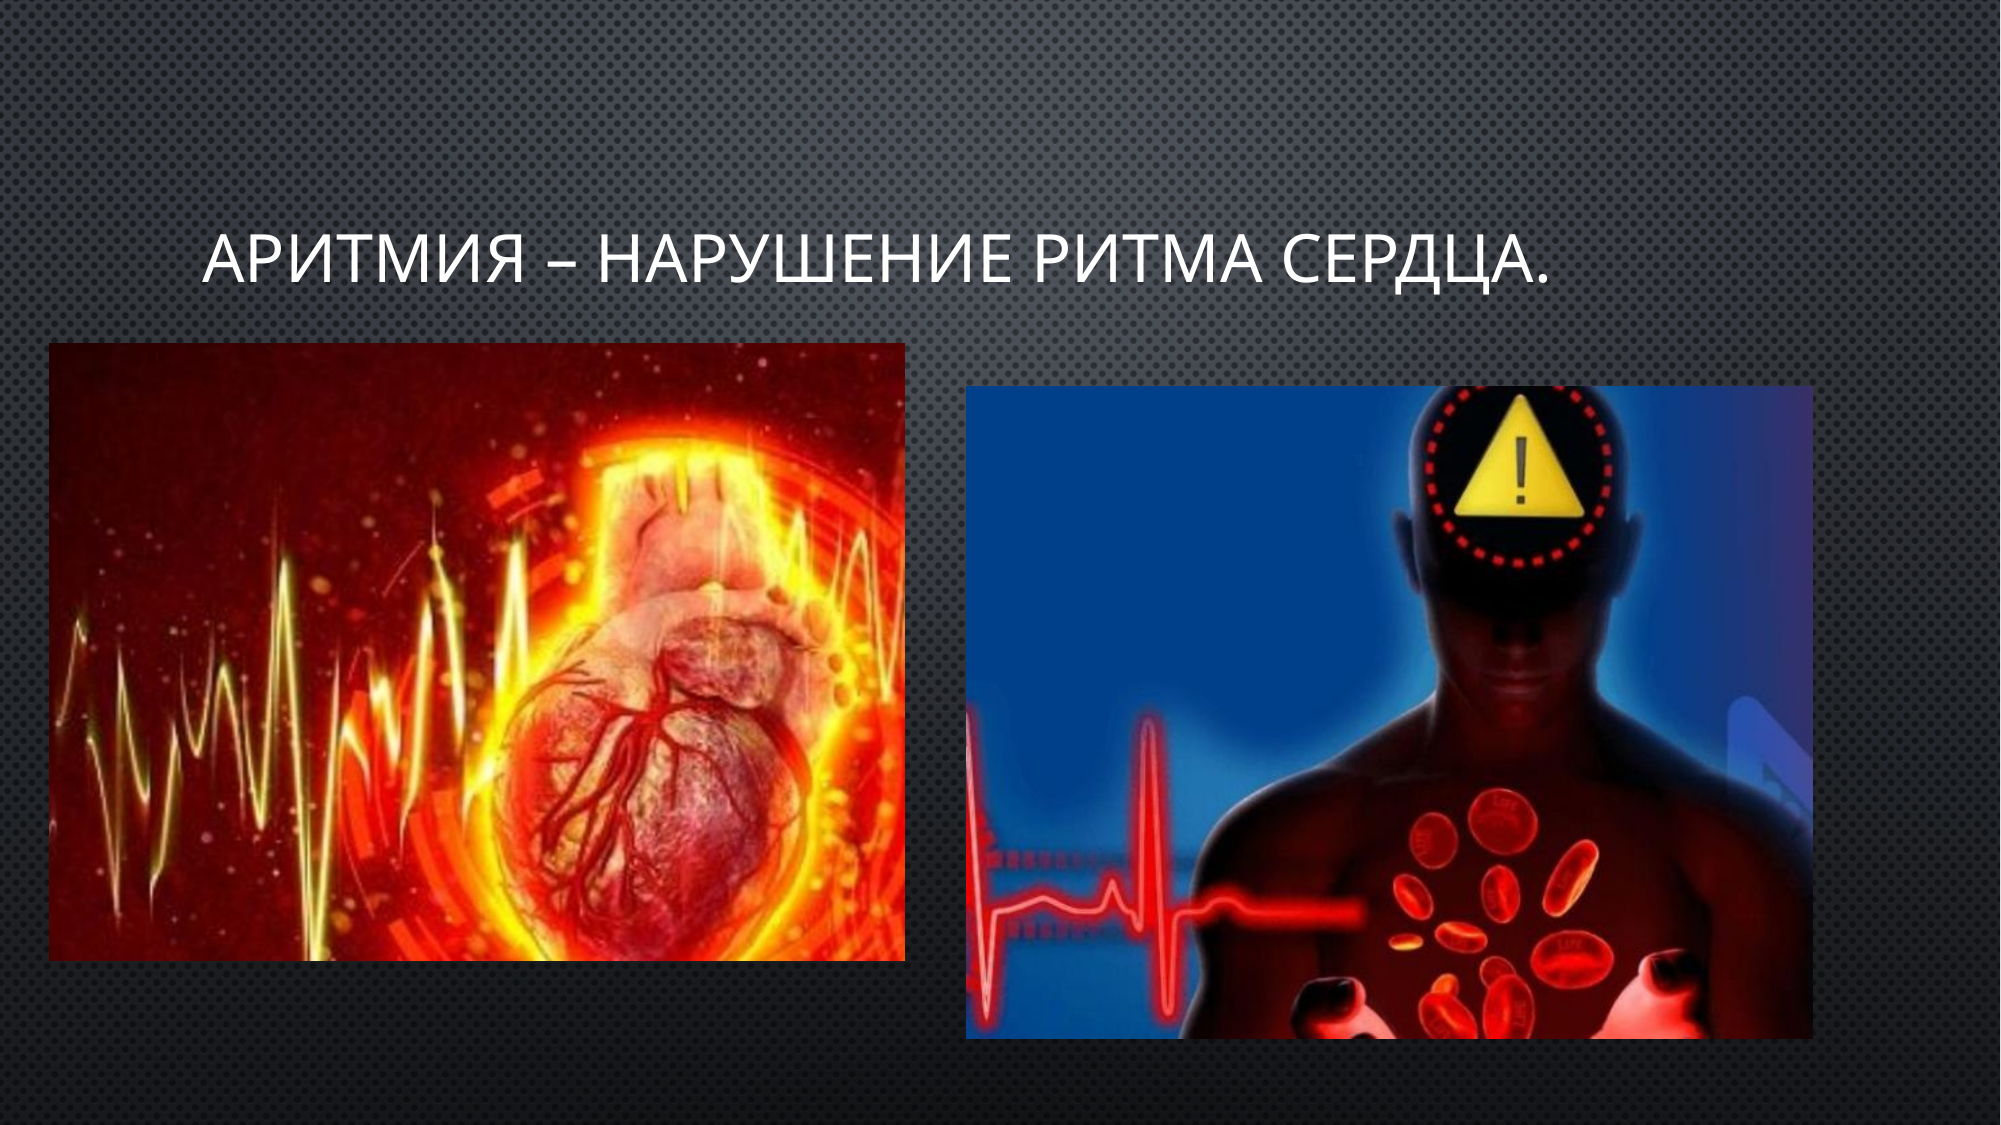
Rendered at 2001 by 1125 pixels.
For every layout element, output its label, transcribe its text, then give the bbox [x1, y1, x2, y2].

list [49, 342, 905, 961]
picture [965, 386, 1813, 1039]
title Аритмия – нарушение ритма сердца. [187, 99, 1813, 413]
